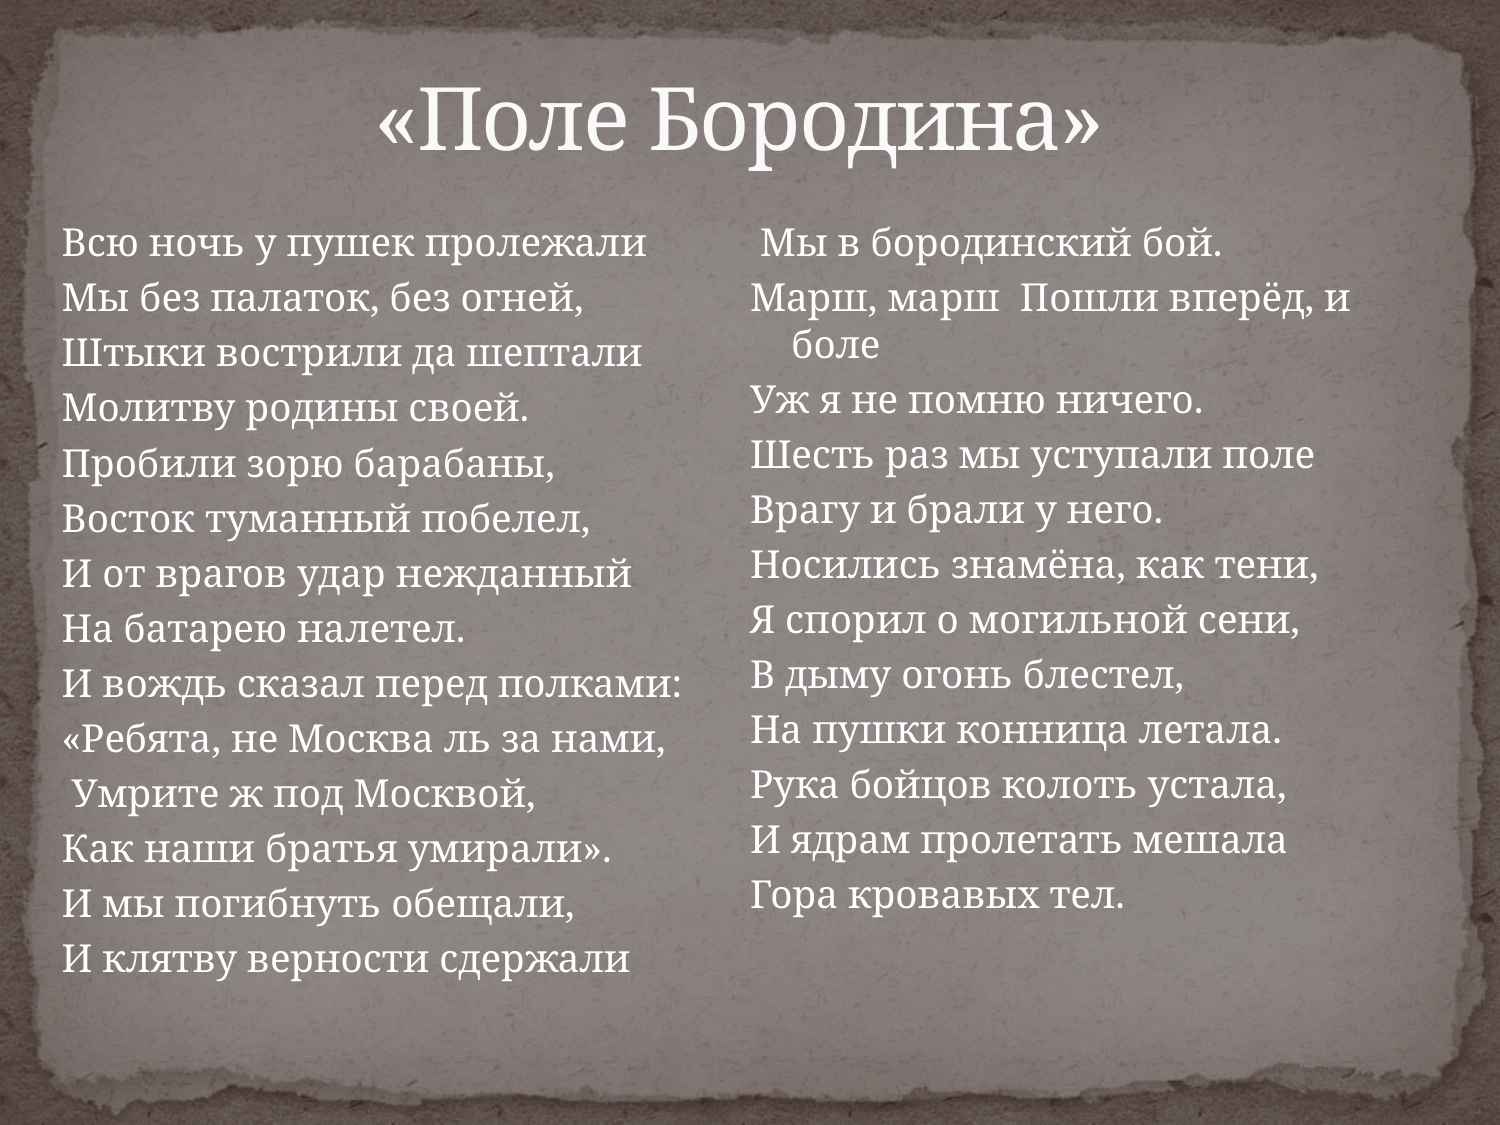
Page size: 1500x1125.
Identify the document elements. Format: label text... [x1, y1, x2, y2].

list Всю ночь у пушек пролежали Мы без палаток, без огней, Штыки вострили да шептали Молитву родины своей. Пробили зорю барабаны, Восток туманный побелел, И от врагов удар нежданный На батарею налетел. И вождь сказал перед полками: «Ребята, не Москва ль за нами, Умрите ж под Москвой, Как наши братья умирали». И мы погибнуть обещали, И клятву верности сдержали Мы в бородинский бой. Марш, марш Пошли вперёд, и боле Уж я не помню ничего. Шесть раз мы уступали поле Врагу и брали у него. Носились знамёна, как тени, Я спорил о могильной сени, В дыму огонь блестел, На пушки конница летала. Рука бойцов колоть устала, И ядрам пролетать мешала Гора кровавых тел. [46, 210, 1454, 1000]
title «Поле Бородина» [74, 24, 1425, 176]
